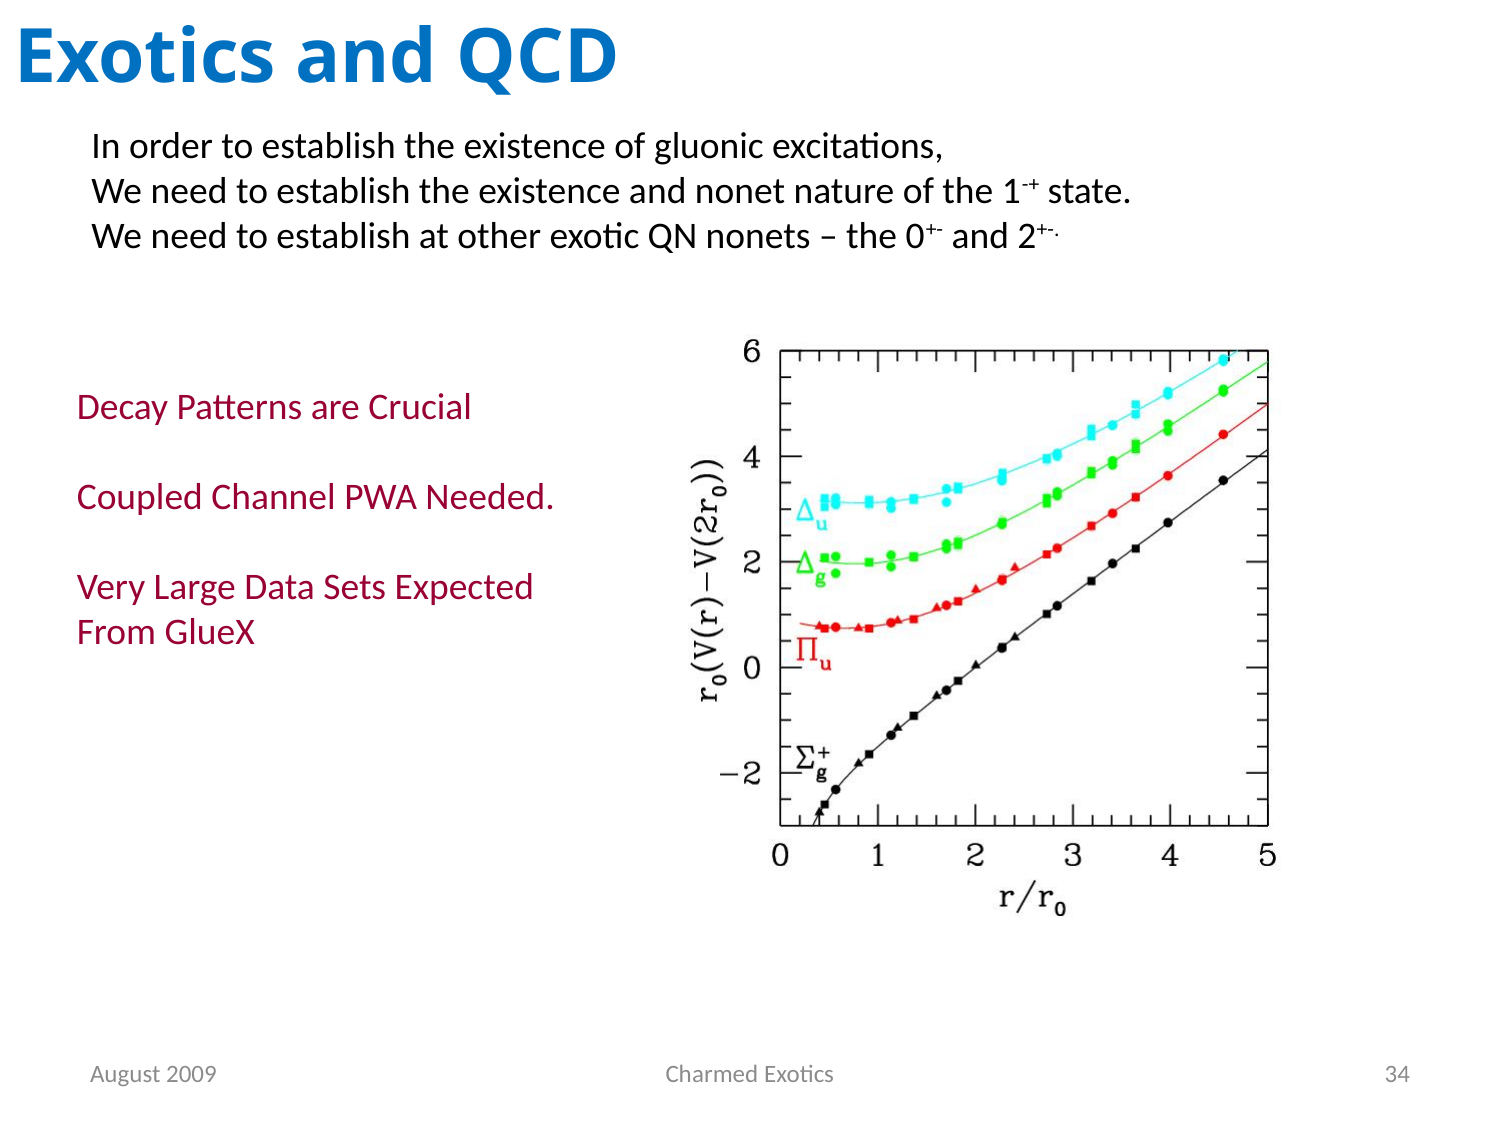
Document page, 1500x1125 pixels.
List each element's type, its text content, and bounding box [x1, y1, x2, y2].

footer Charmed Exotics [512, 1042, 988, 1103]
picture [687, 317, 1287, 917]
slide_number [75, 1042, 425, 1103]
text_box Decay Patterns are Crucial Coupled Channel PWA Needed. Very Large Data Sets Expected From GlueX [62, 374, 571, 660]
text_box In order to establish the existence of gluonic excitations, We need to establish the existence and nonet nature of the 1-+ state. We need to establish at other exotic QN nonets – the 0+- and 2+-. [76, 113, 1148, 263]
text_box Exotics and QCD [0, 0, 655, 105]
slide_number 34 [1074, 1042, 1425, 1103]
